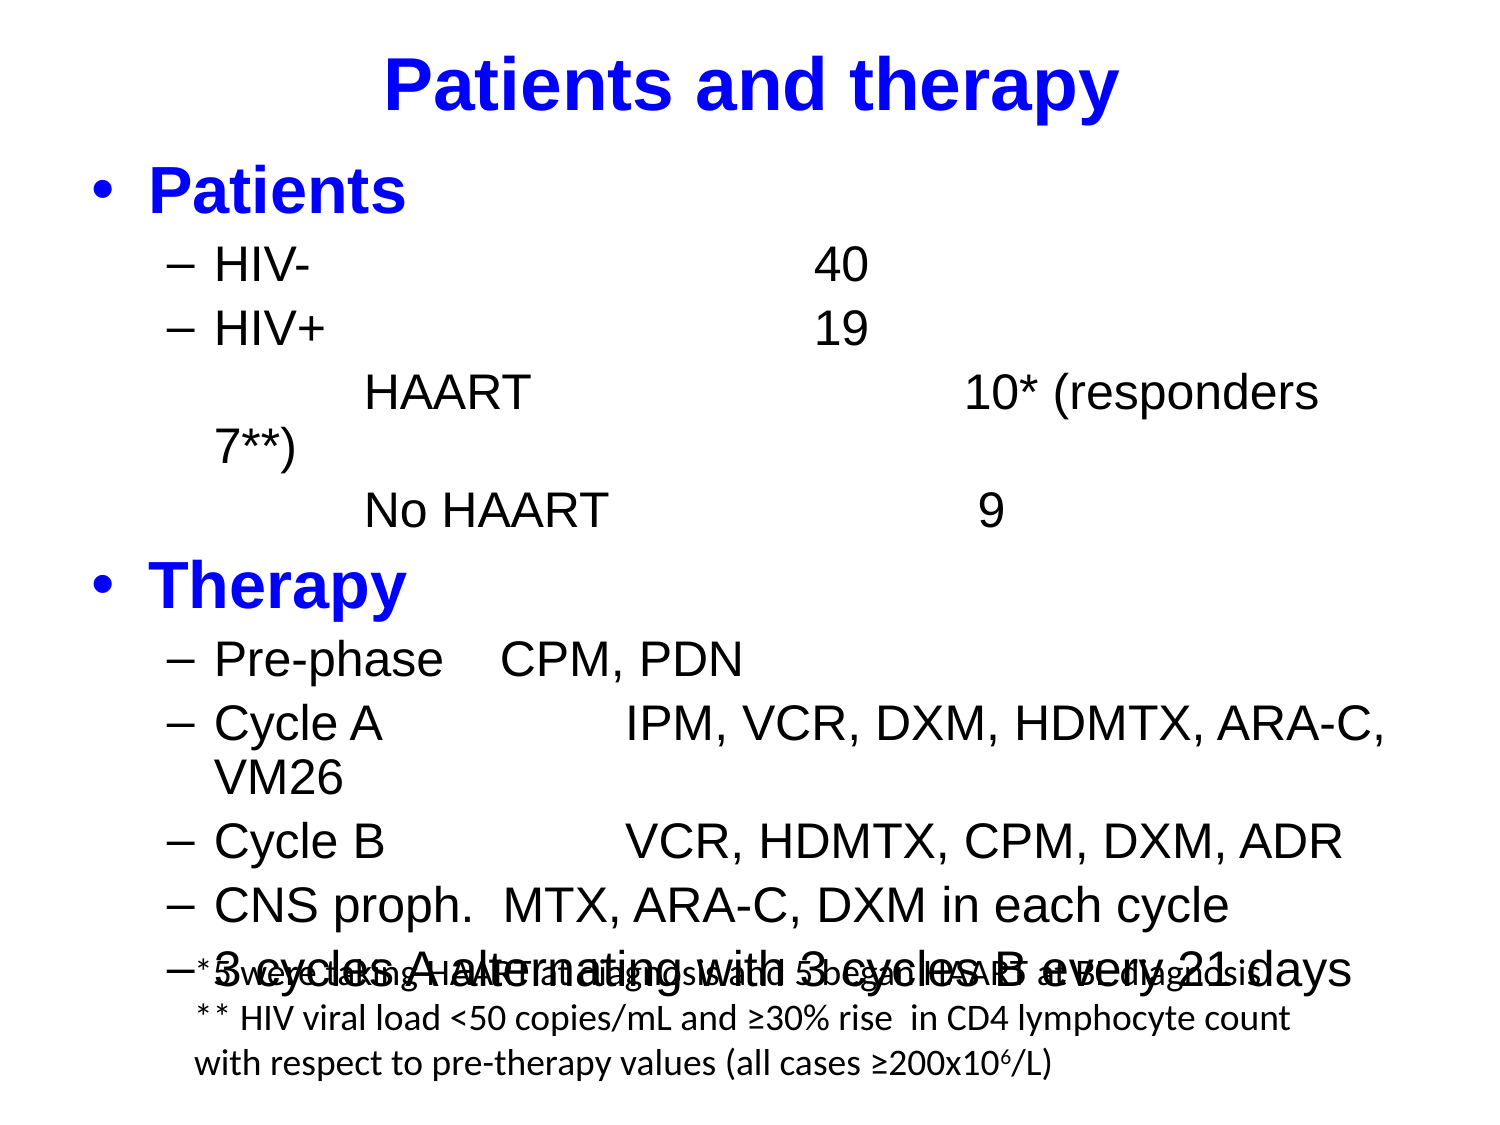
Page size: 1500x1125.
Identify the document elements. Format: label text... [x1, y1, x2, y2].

title Patients and therapy [76, 0, 1427, 148]
list Patients 59 (1997-2003) HIV- 40 HIV+ 19 HAART 10* (responders 7**) No HAART 9 Therapy Pre-phase CPM, PDN Cycle A IPM, VCR, DXM, HDMTX, ARA-C, VM26 Cycle B VCR, HDMTX, CPM, DXM, ADR CNS proph. MTX, ARA-C, DXM in each cycle 3 cycles A alternating with 3 cycles B every 21 days [76, 148, 1427, 1035]
text_box *5 were taking HAART at diagnosis and 5 began HAART at BL diagnosis ** HIV viral load <50 copies/mL and ≥30% rise in CD4 lymphocyte count with respect to pre-therapy values (all cases ≥200x106/L) [179, 940, 1308, 1091]
